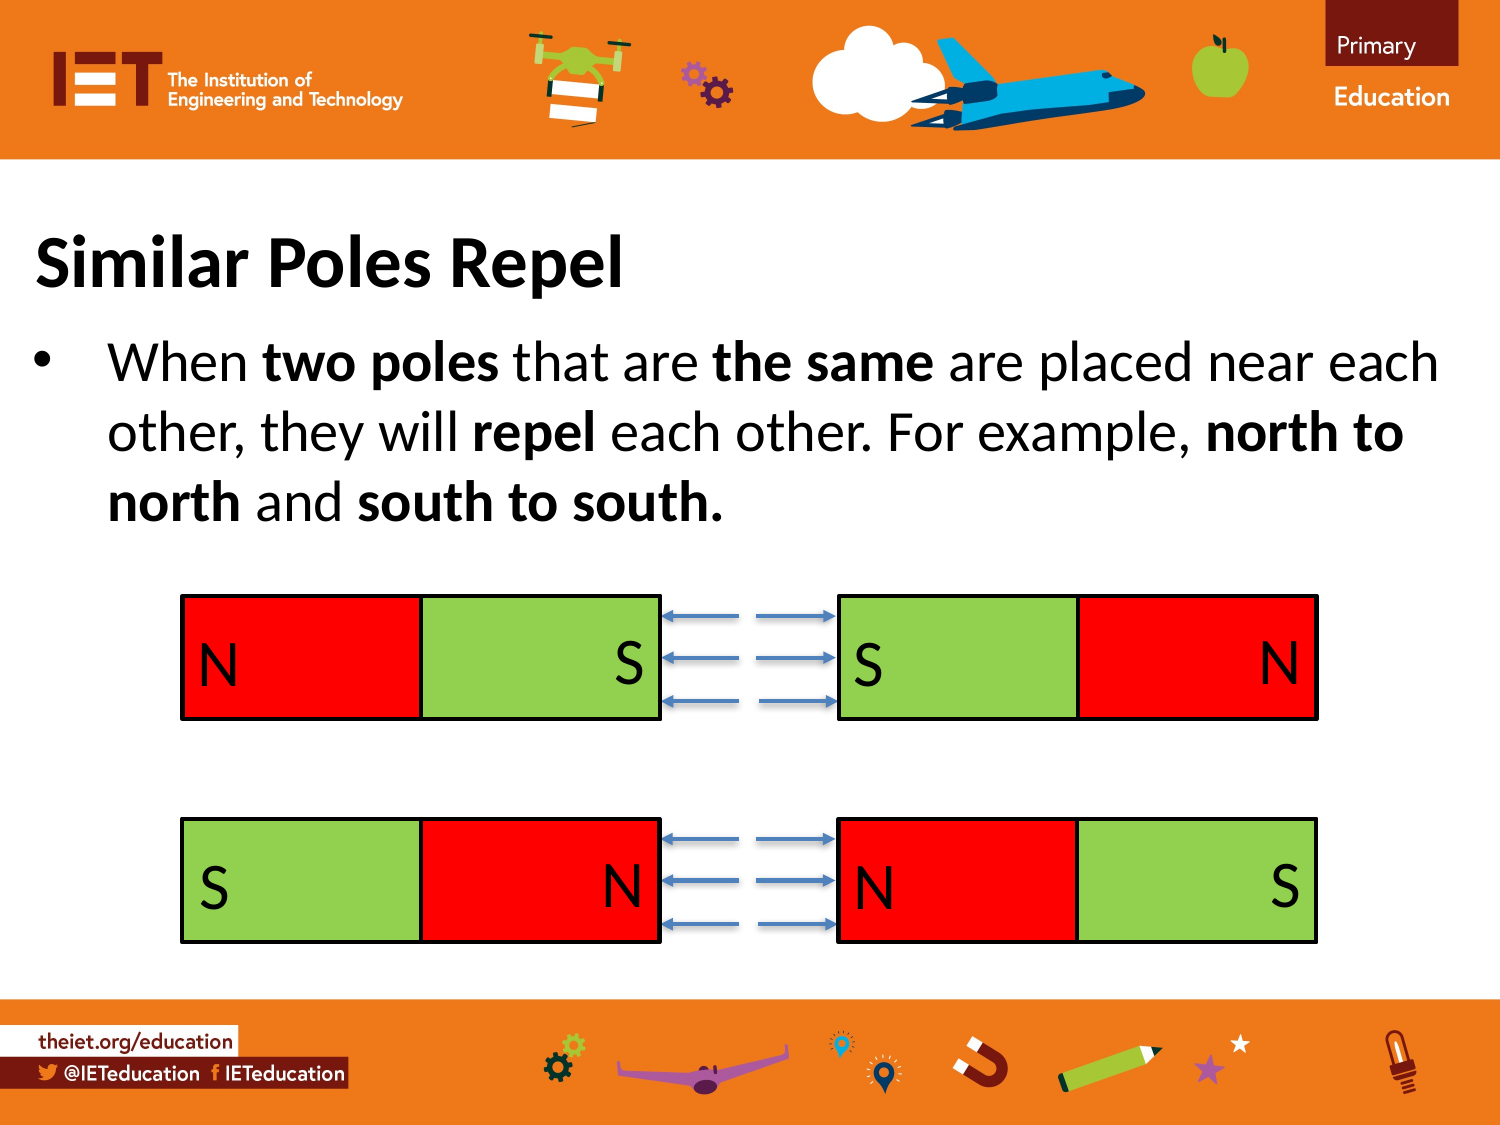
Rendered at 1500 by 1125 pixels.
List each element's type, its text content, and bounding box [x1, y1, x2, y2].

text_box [182, 595, 1317, 720]
picture [0, 0, 1500, 1125]
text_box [181, 818, 1317, 943]
text_box Similar Poles Repel [20, 205, 1284, 310]
text_box When two poles that are the same are placed near each other, they will repel each other. For example, north to north and south to south. [17, 315, 1459, 613]
